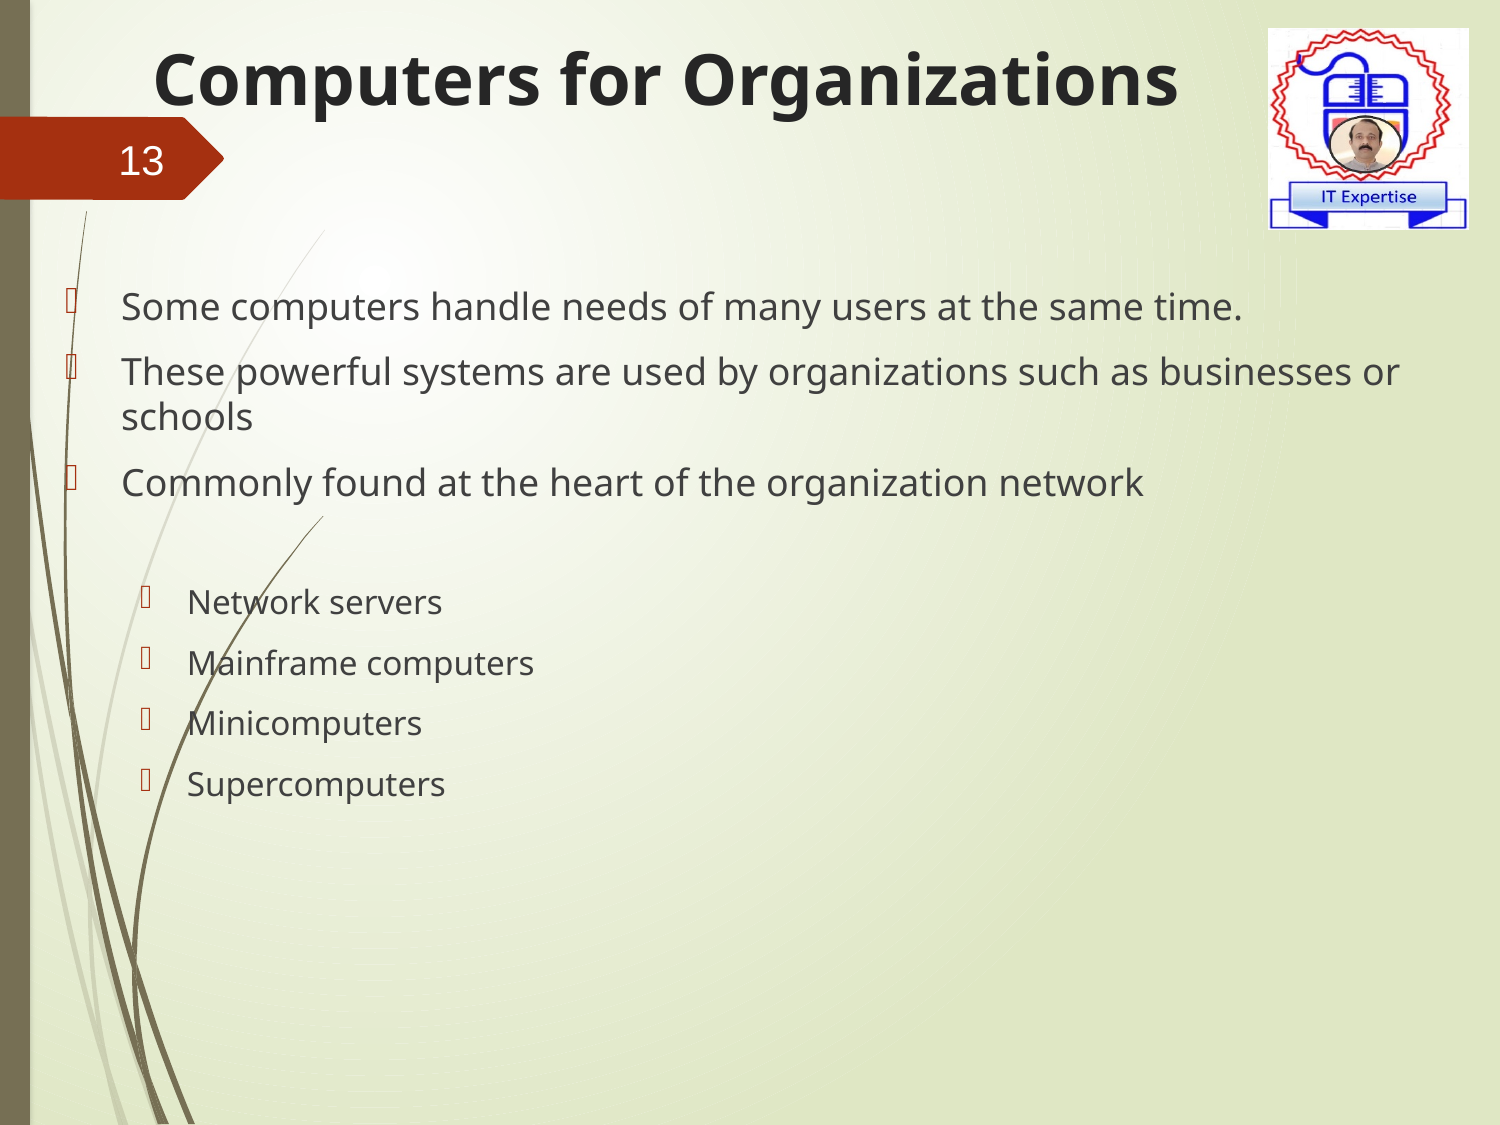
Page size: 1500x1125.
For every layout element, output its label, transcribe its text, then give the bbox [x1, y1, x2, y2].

title Computers for Organizations [125, 27, 1207, 130]
list Some computers handle needs of many users at the same time. These powerful systems are used by organizations such as businesses or schools Commonly found at the heart of the organization network Network servers Mainframe computers Minicomputers Supercomputers [50, 275, 1425, 1125]
picture [1268, 28, 1469, 230]
slide_number 13 [83, 129, 180, 190]
